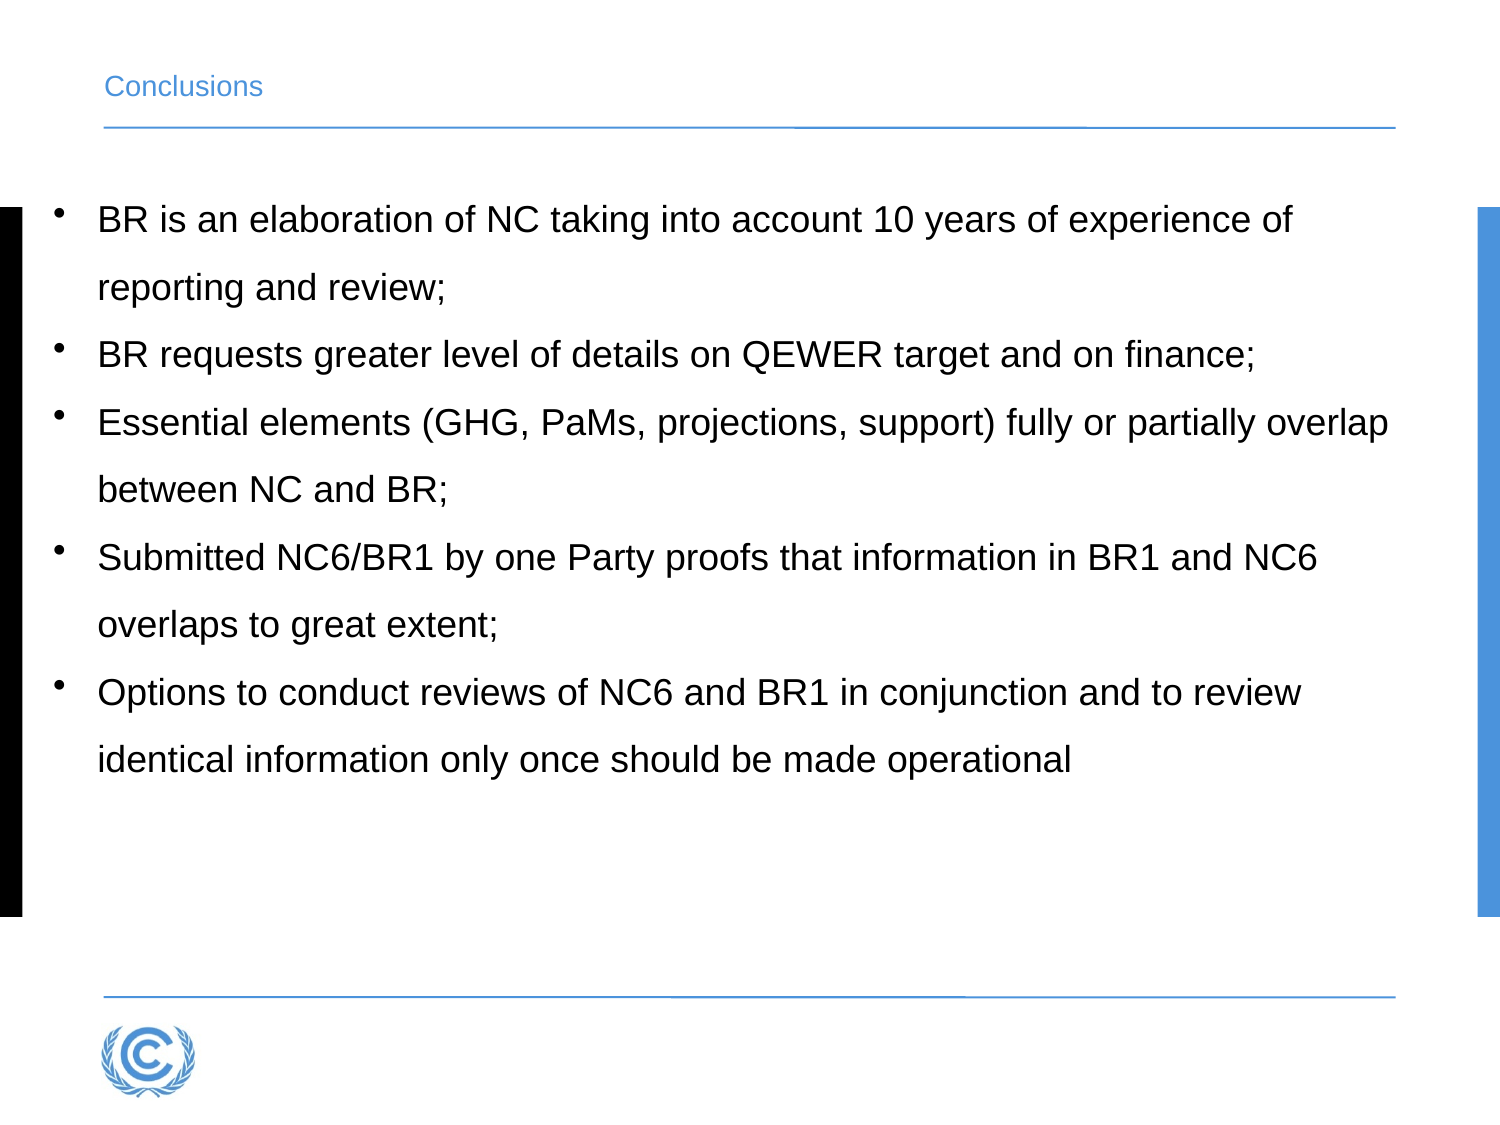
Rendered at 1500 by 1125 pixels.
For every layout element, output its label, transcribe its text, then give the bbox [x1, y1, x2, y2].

picture [101, 1001, 209, 1108]
title Conclusions [104, 50, 1396, 103]
list BR is an elaboration of NC taking into account 10 years of experience of reporting and review; BR requests greater level of details on QEWER target and on finance; Essential elements (GHG, PaMs, projections, support) fully or partially overlap between NC and BR; Submitted NC6/BR1 by one Party proofs that information in BR1 and NC6 overlaps to great extent; Options to conduct reviews of NC6 and BR1 in conjunction and to review identical information only once should be made operational [53, 172, 1436, 953]
